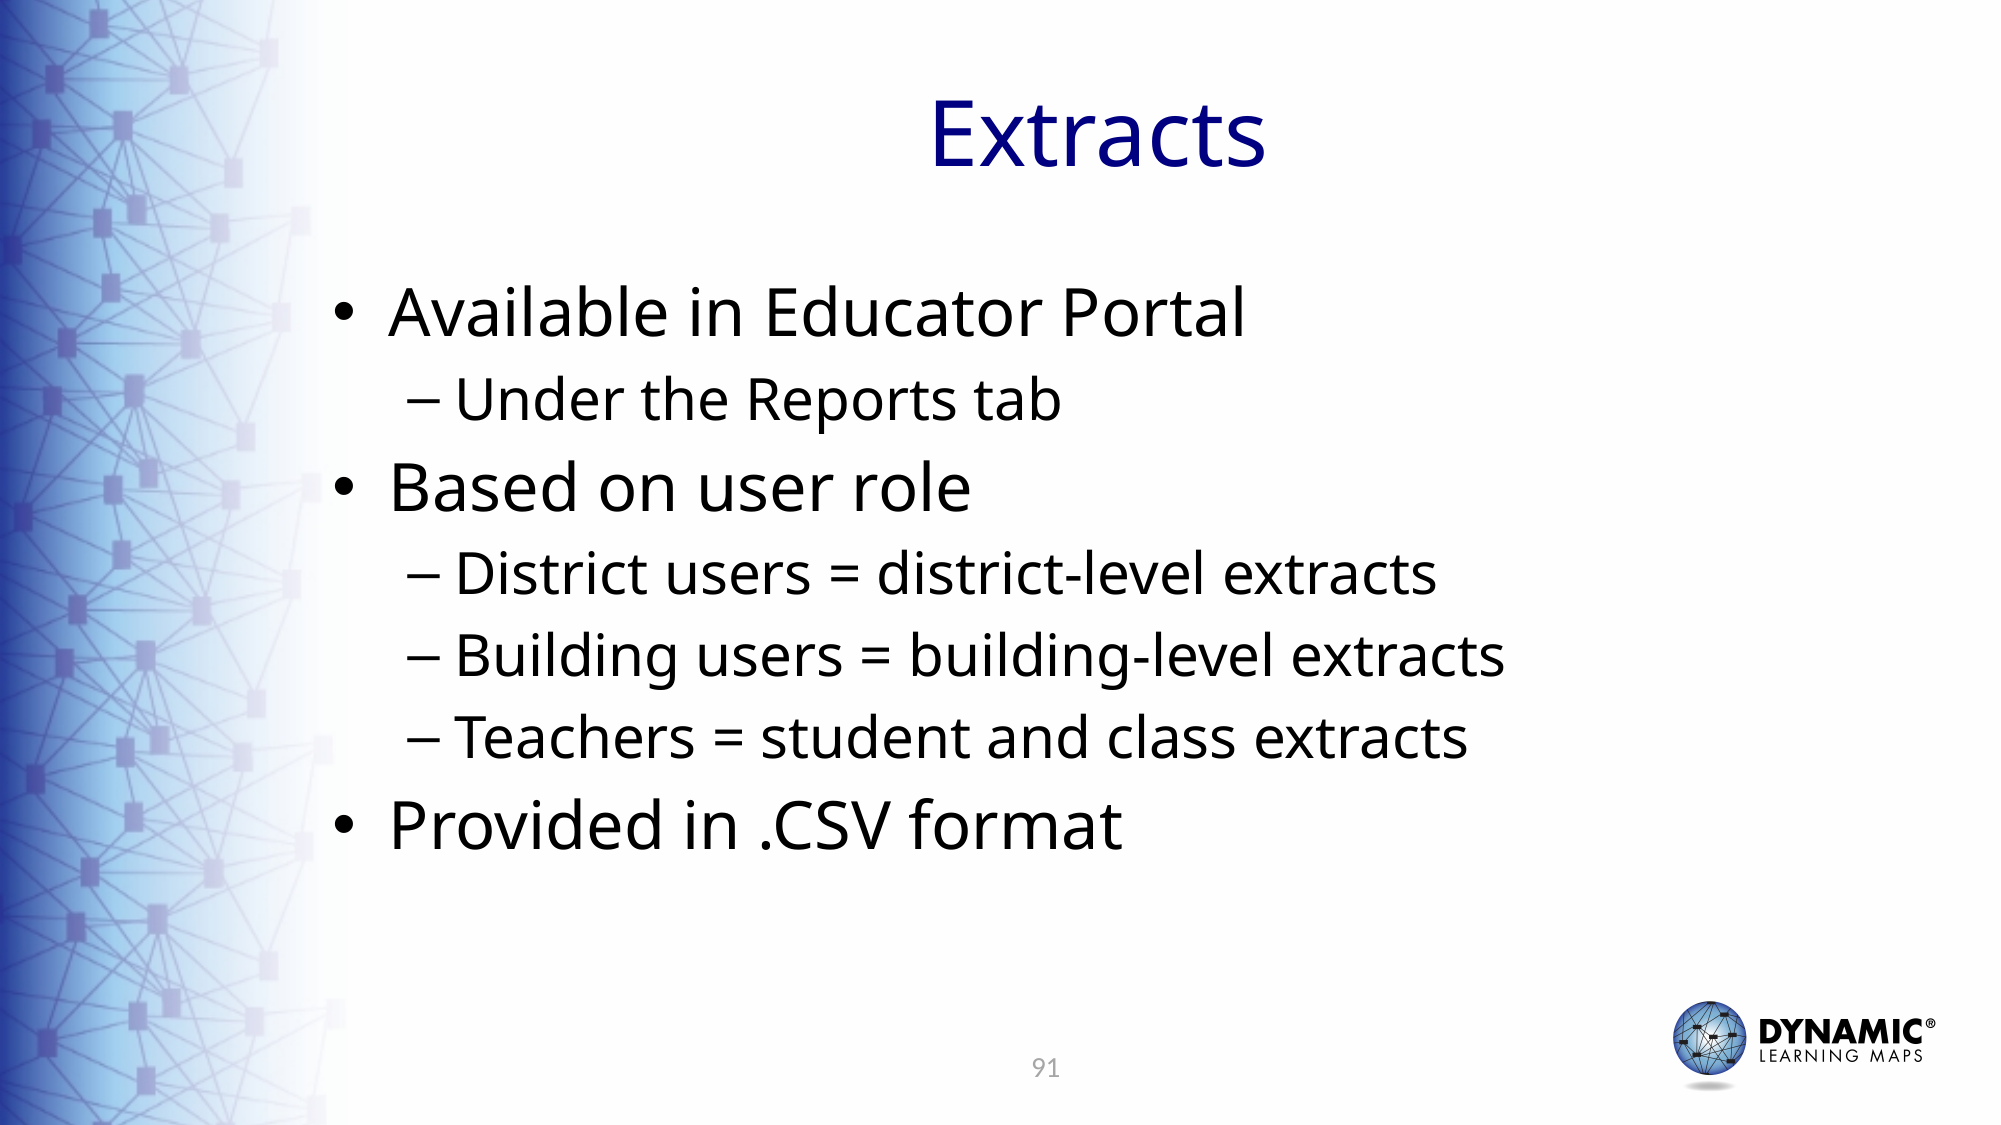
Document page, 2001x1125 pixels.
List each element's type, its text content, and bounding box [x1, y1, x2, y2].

picture [0, 0, 2000, 1125]
list Available in Educator Portal Under the Reports tab Based on user role District users = district-level extracts Building users = building-level extracts Teachers = student and class extracts Provided in .CSV format [317, 262, 1966, 1005]
title Extracts [197, 35, 1998, 224]
